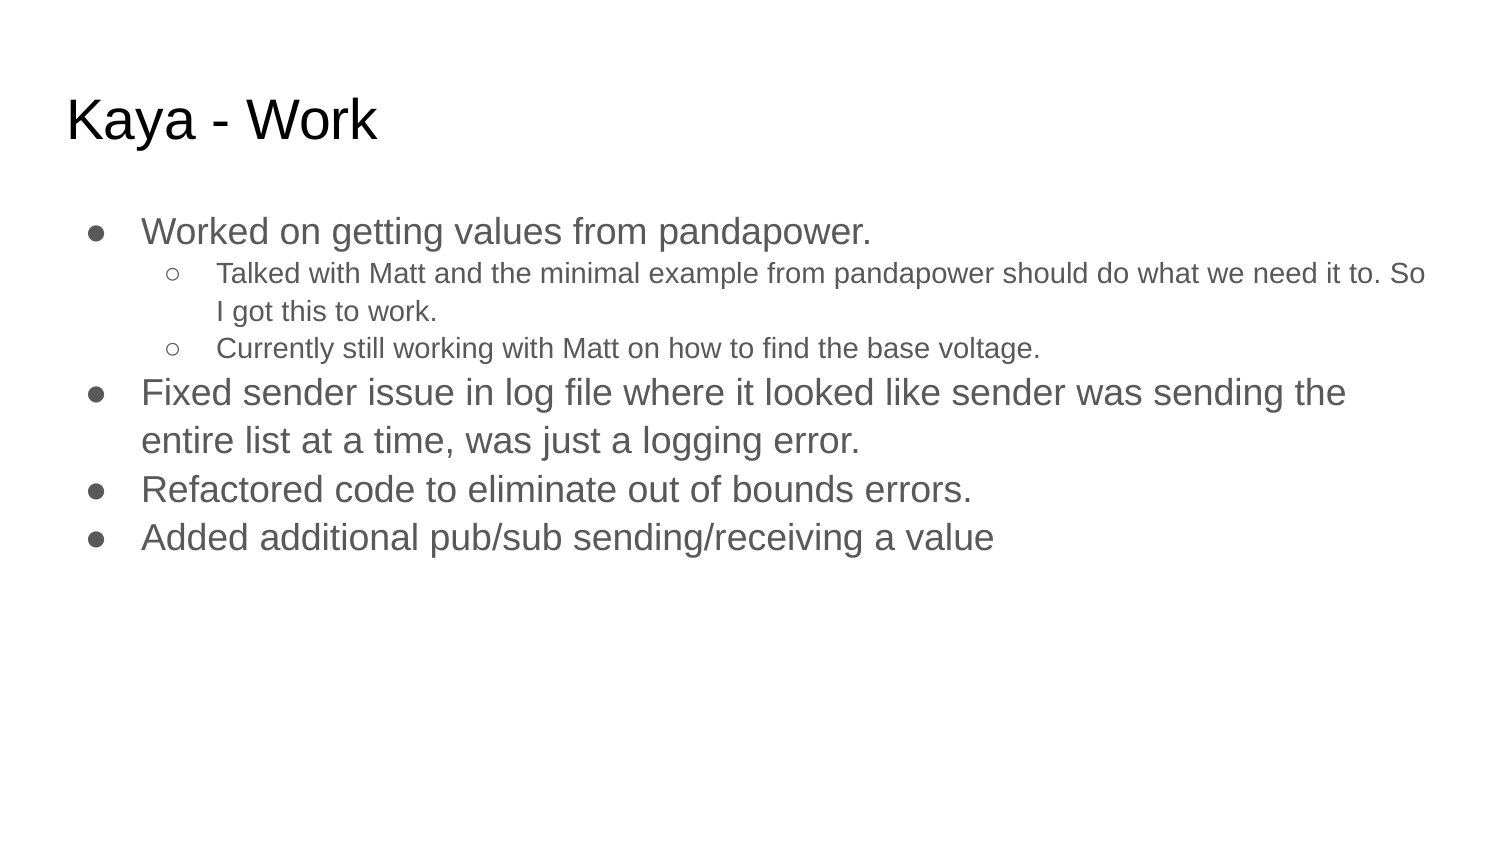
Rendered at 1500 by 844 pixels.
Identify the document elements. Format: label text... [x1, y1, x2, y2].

list Worked on getting values from pandapower. Talked with Matt and the minimal example from pandapower should do what we need it to. So I got this to work. Currently still working with Matt on how to find the base voltage. Fixed sender issue in log file where it looked like sender was sending the entire list at a time, was just a logging error. Refactored code to eliminate out of bounds errors. Added additional pub/sub sending/receiving a value [51, 189, 1449, 750]
title Kaya - Work [51, 72, 1449, 167]
